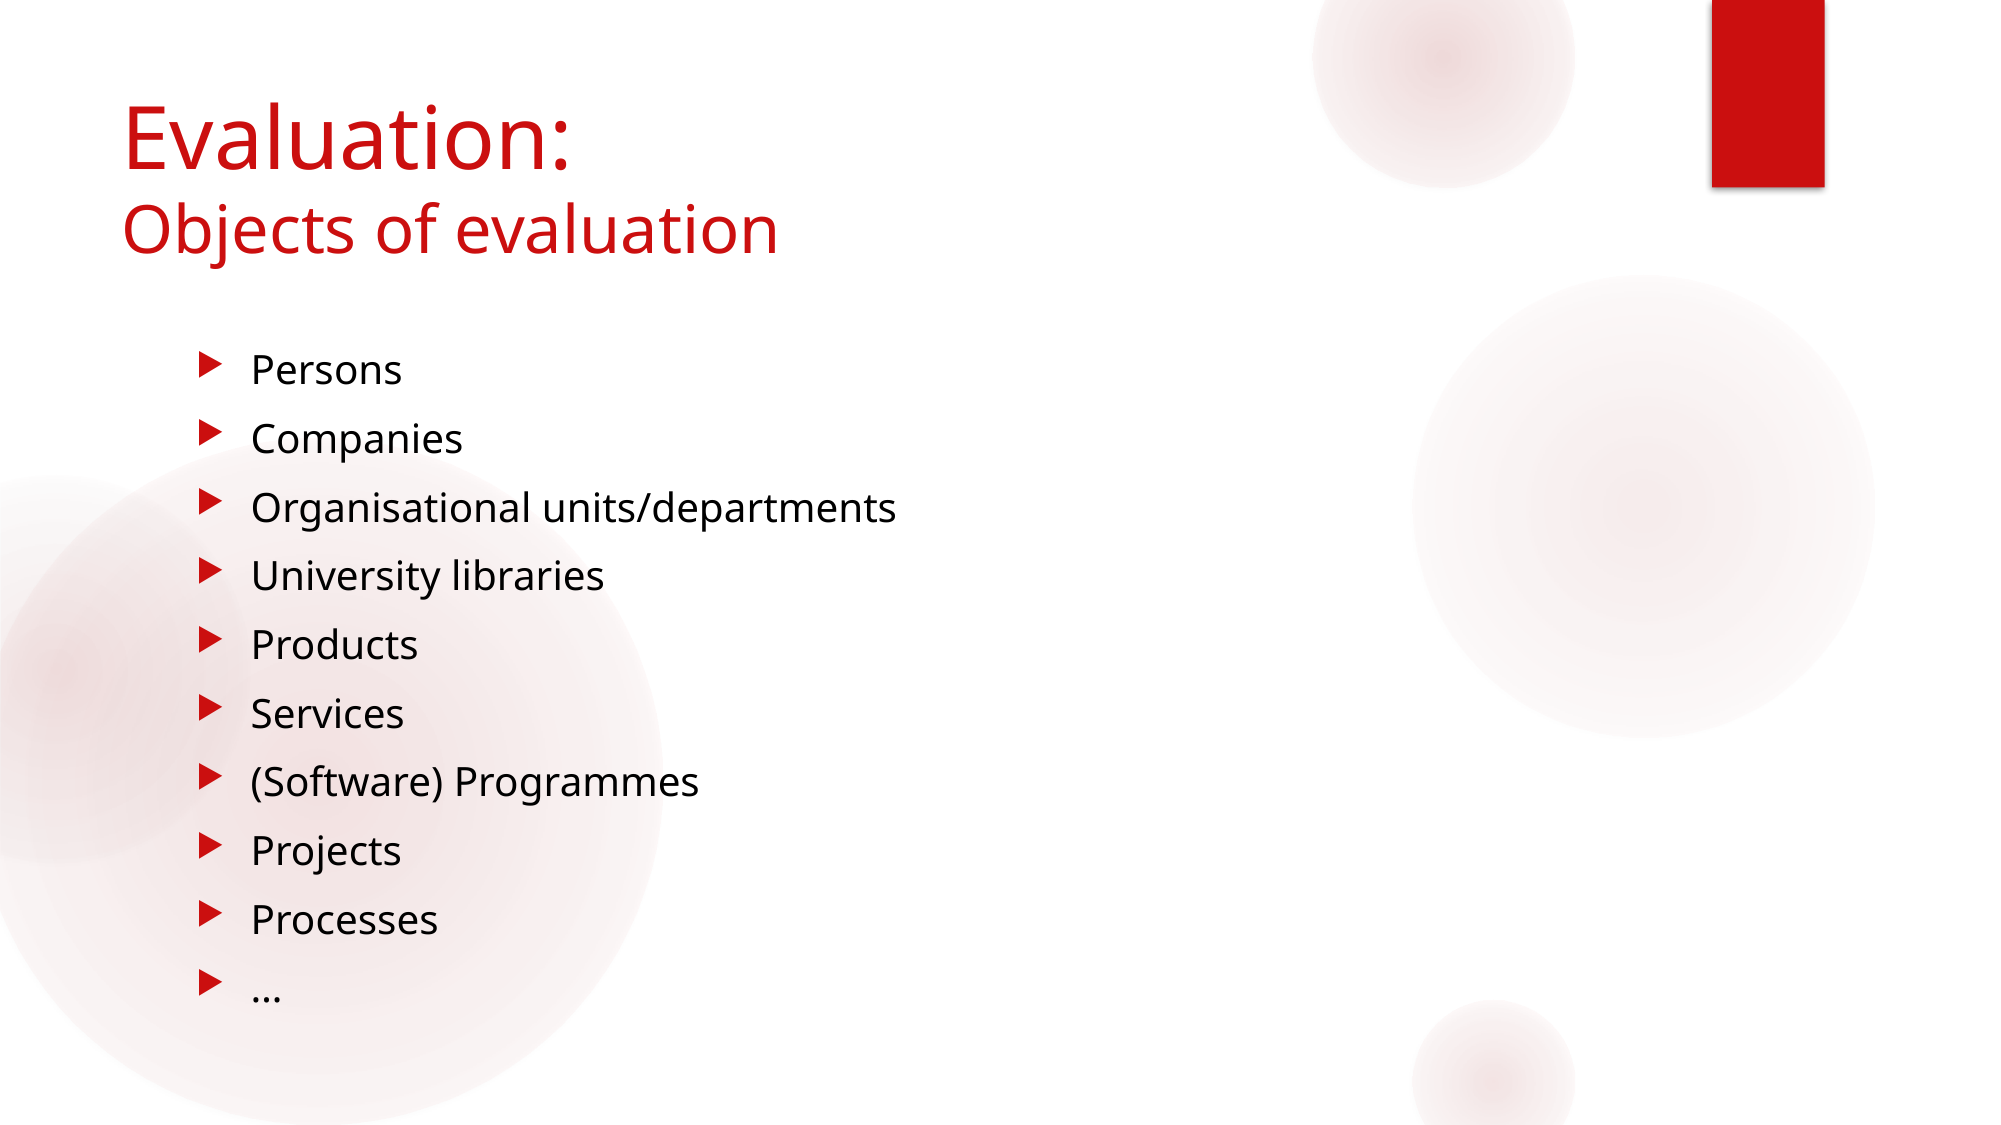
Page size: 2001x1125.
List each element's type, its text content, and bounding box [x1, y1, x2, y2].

title Evaluation: Objects of evaluation [106, 74, 1649, 304]
list Persons Companies Organisational units/departments University libraries Products Services (Software) Programmes Projects Processes … [181, 336, 1649, 1025]
